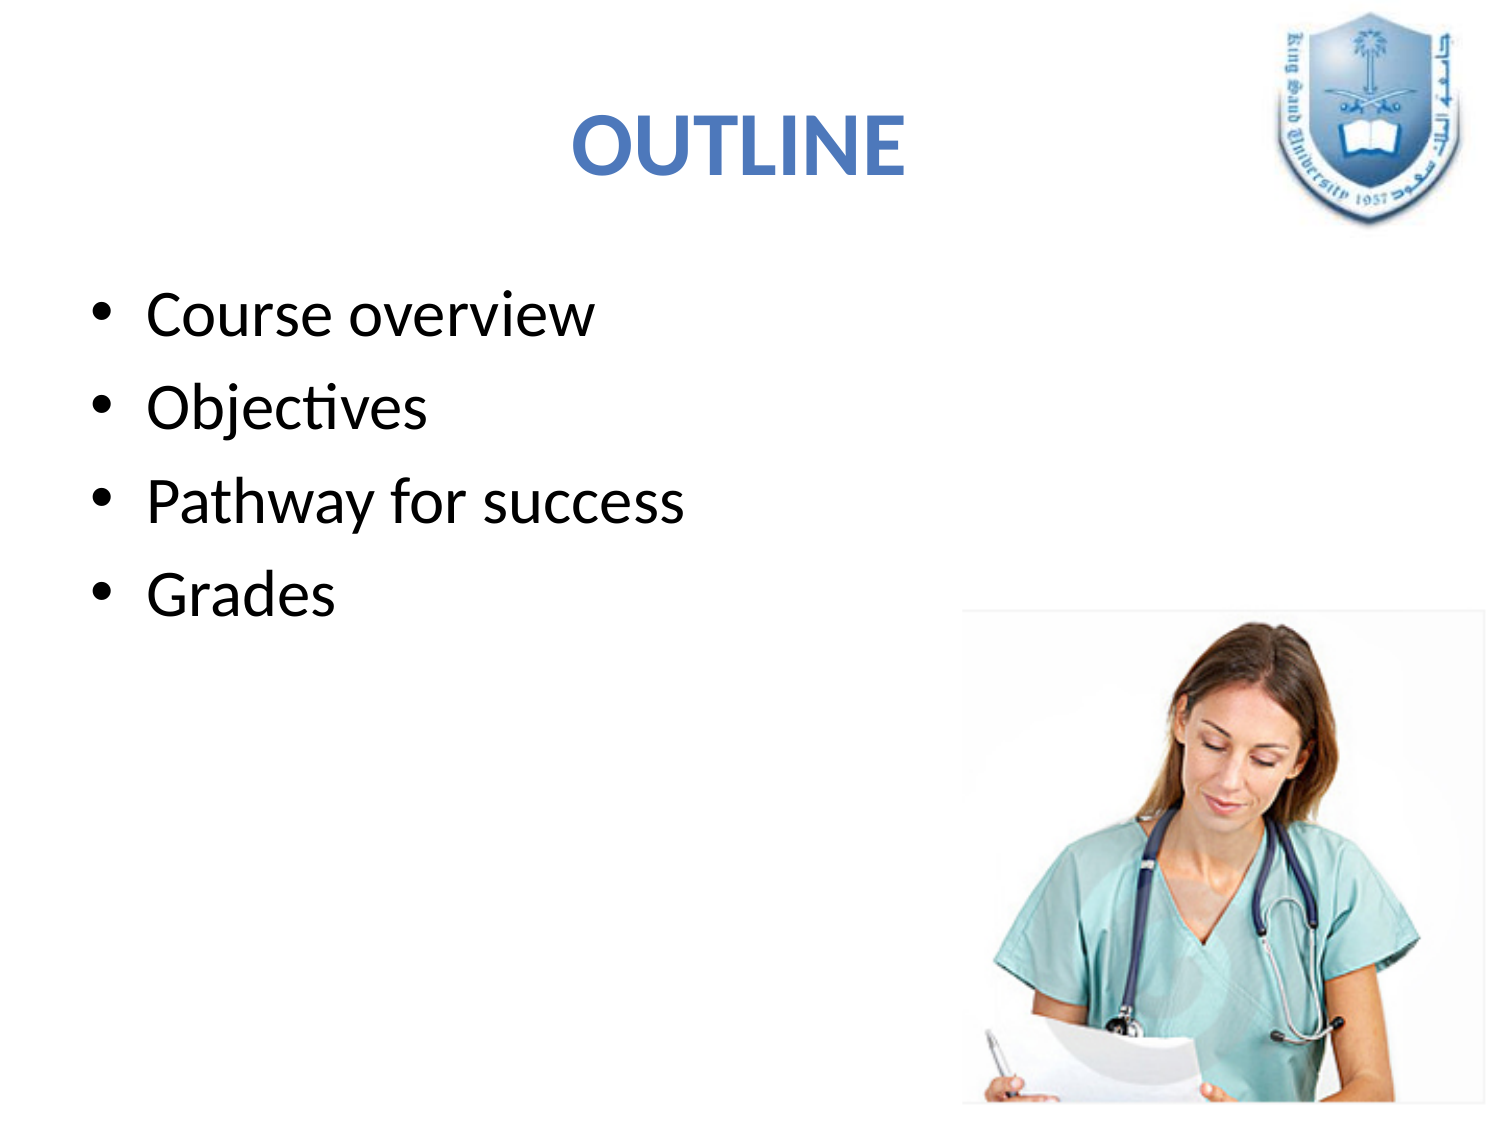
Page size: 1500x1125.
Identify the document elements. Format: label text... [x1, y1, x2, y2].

list Course overview Objectives Pathway for success Grades [75, 262, 1425, 1005]
title Outline [75, 45, 1244, 233]
picture [1249, 0, 1488, 238]
picture [962, 603, 1492, 1113]
